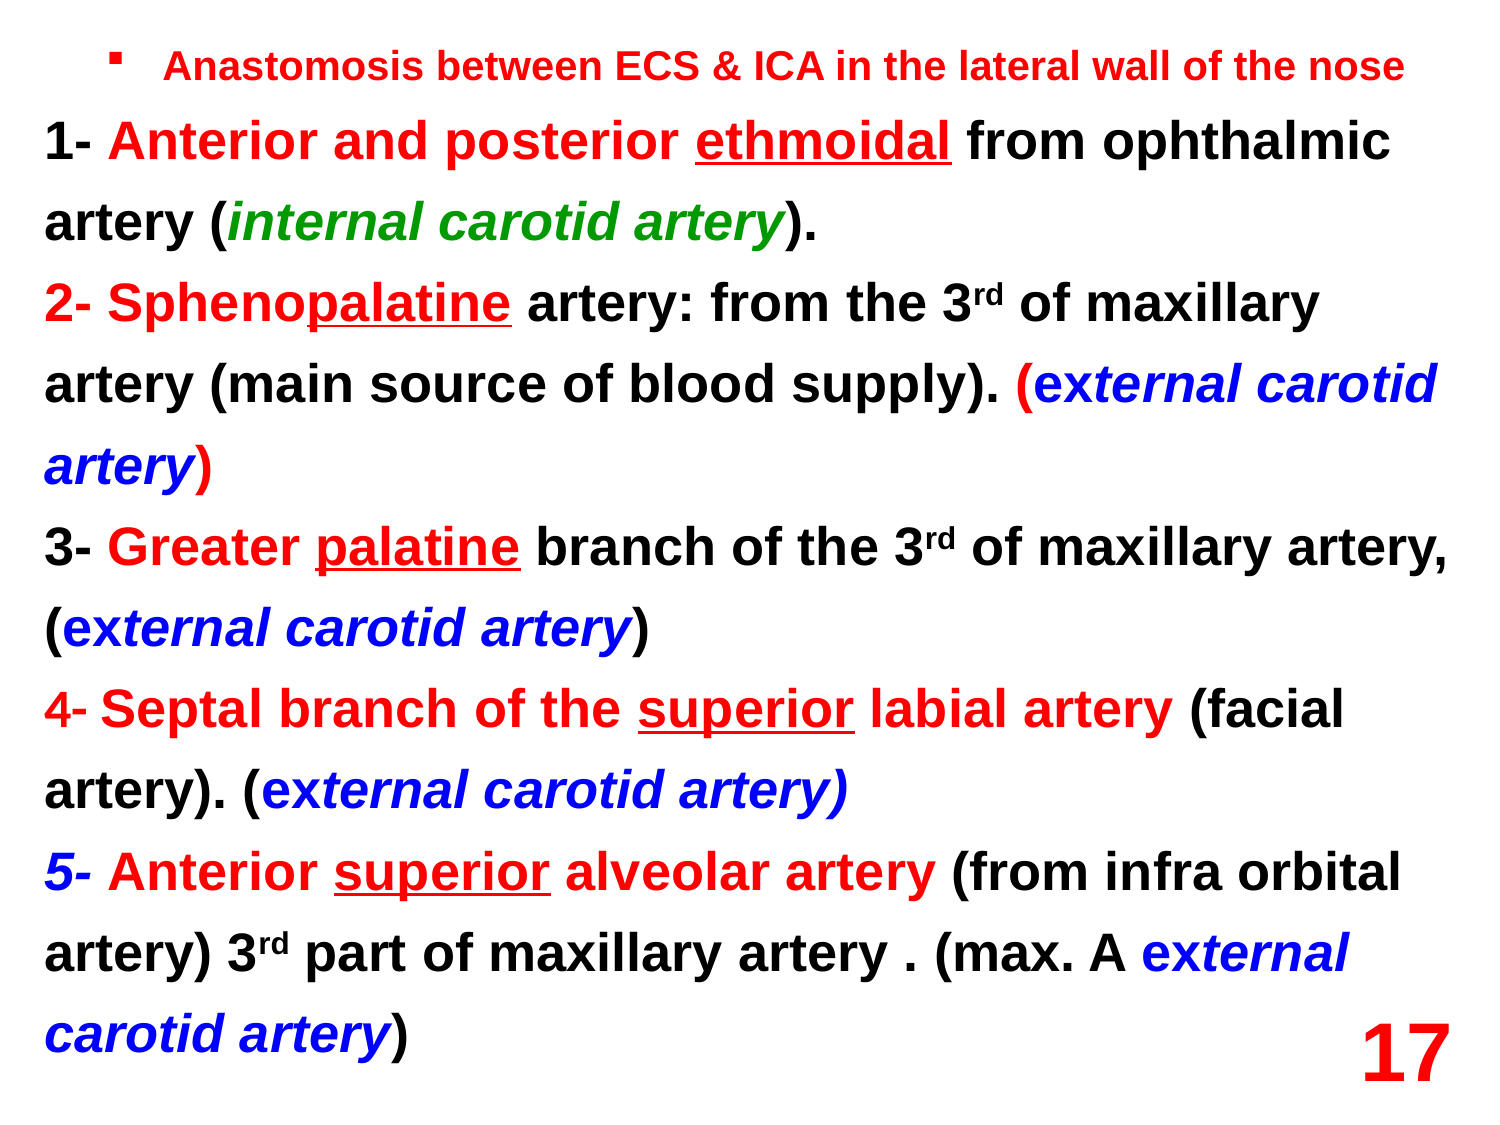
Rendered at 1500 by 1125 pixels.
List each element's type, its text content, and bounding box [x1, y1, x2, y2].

text_box Anastomosis between ECS & ICA in the lateral wall of the nose 1- Anterior and posterior ethmoidal from ophthalmic artery (internal carotid artery). 2- Sphenopalatine artery: from the 3rd of maxillary artery (main source of blood supply). (external carotid artery) 3- Greater palatine branch of the 3rd of maxillary artery, (external carotid artery) 4- Septal branch of the superior labial artery (facial artery). (external carotid artery) 5- Anterior superior alveolar artery (from infra orbital artery) 3rd part of maxillary artery . (max. A external carotid artery) [29, 19, 1483, 1071]
text_box 17 [1345, 990, 1483, 1106]
